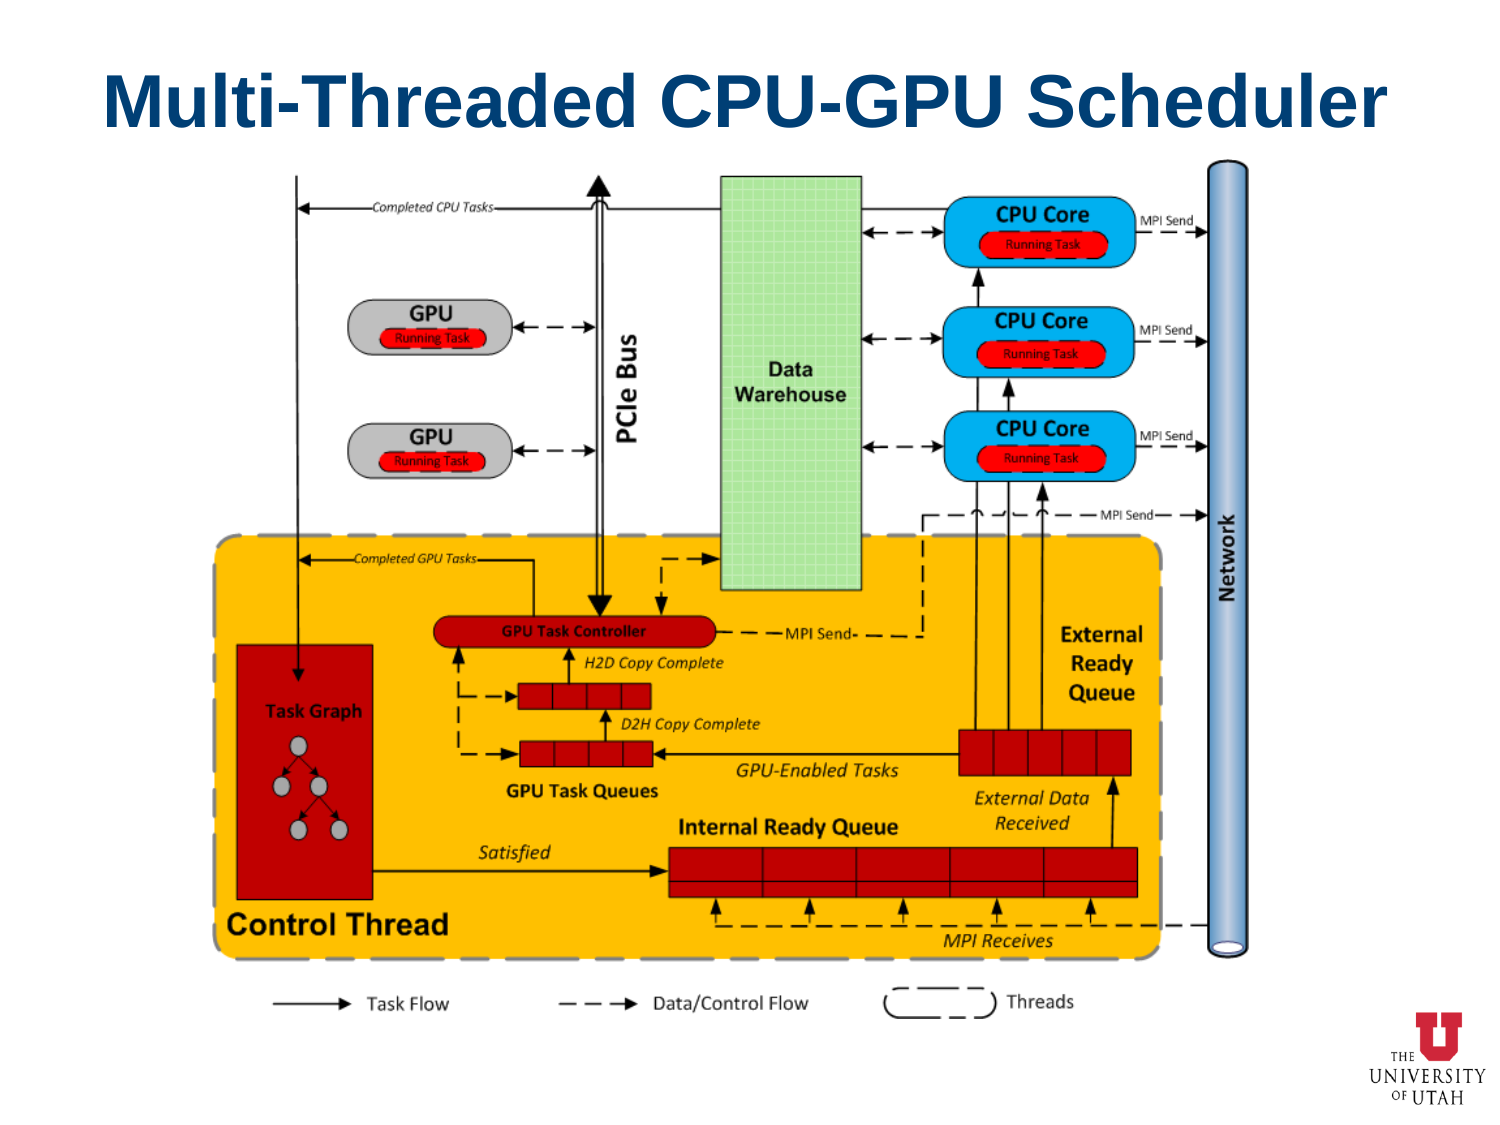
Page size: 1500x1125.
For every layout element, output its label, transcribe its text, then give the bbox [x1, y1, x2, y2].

picture [212, 159, 1249, 1019]
picture [1369, 1012, 1486, 1105]
title Multi-Threaded CPU-GPU Scheduler [86, 32, 1414, 164]
